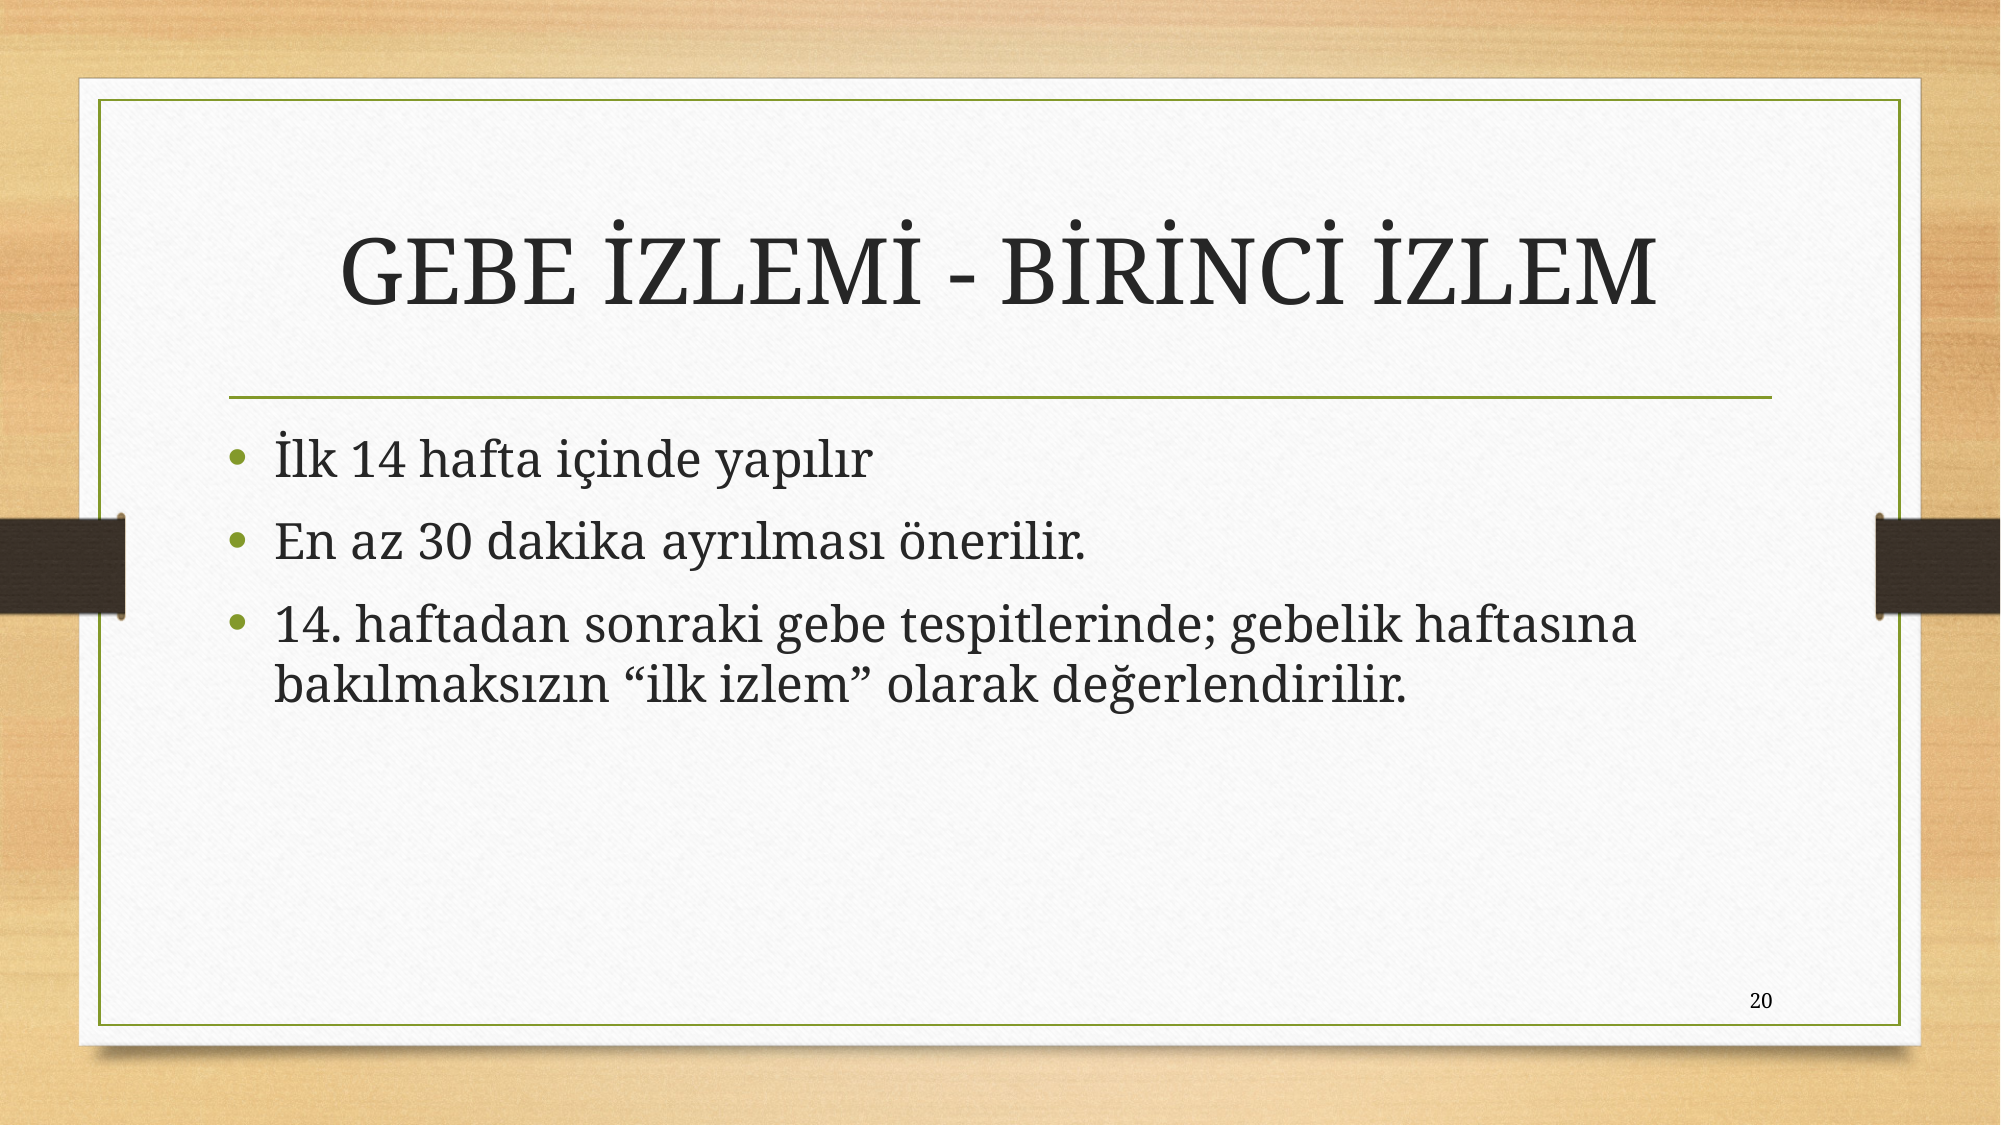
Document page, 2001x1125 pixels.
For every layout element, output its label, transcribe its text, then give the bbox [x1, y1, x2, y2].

slide_number 20 [1698, 979, 1788, 1025]
list İlk 14 hafta içinde yapılır En az 30 dakika ayrılması önerilir. 14. haftadan sonraki gebe tespitlerinde; gebelik haftasına bakılmaksızın “ilk izlem” olarak değerlendirilir. [212, 419, 1788, 964]
title GEBE İZLEMİ - BİRİNCİ İZLEM [212, 161, 1788, 375]
picture [0, 0, 2001, 1125]
